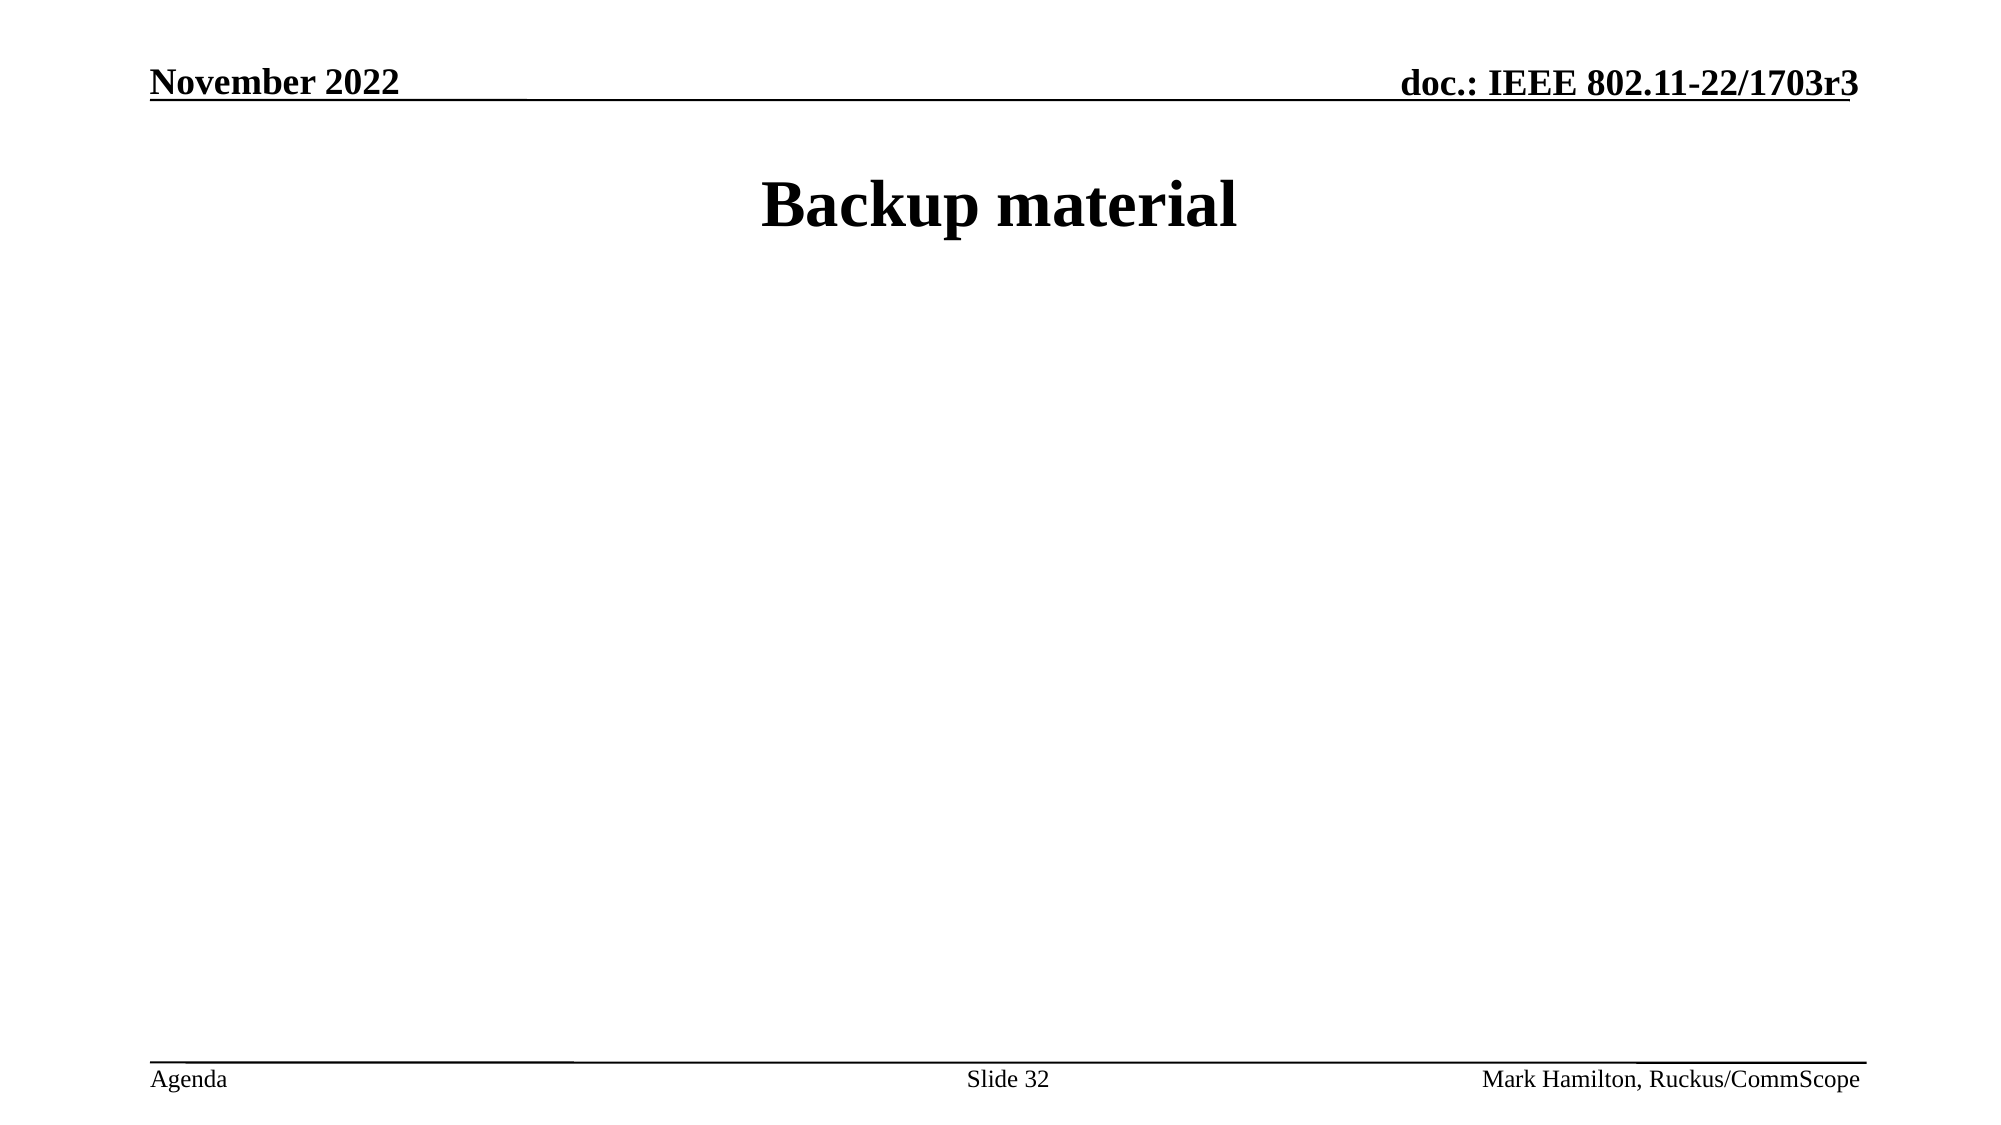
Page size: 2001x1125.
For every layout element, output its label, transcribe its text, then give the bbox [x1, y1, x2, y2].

title Backup material [149, 112, 1850, 288]
slide_number Slide 32 [950, 1061, 1067, 1123]
